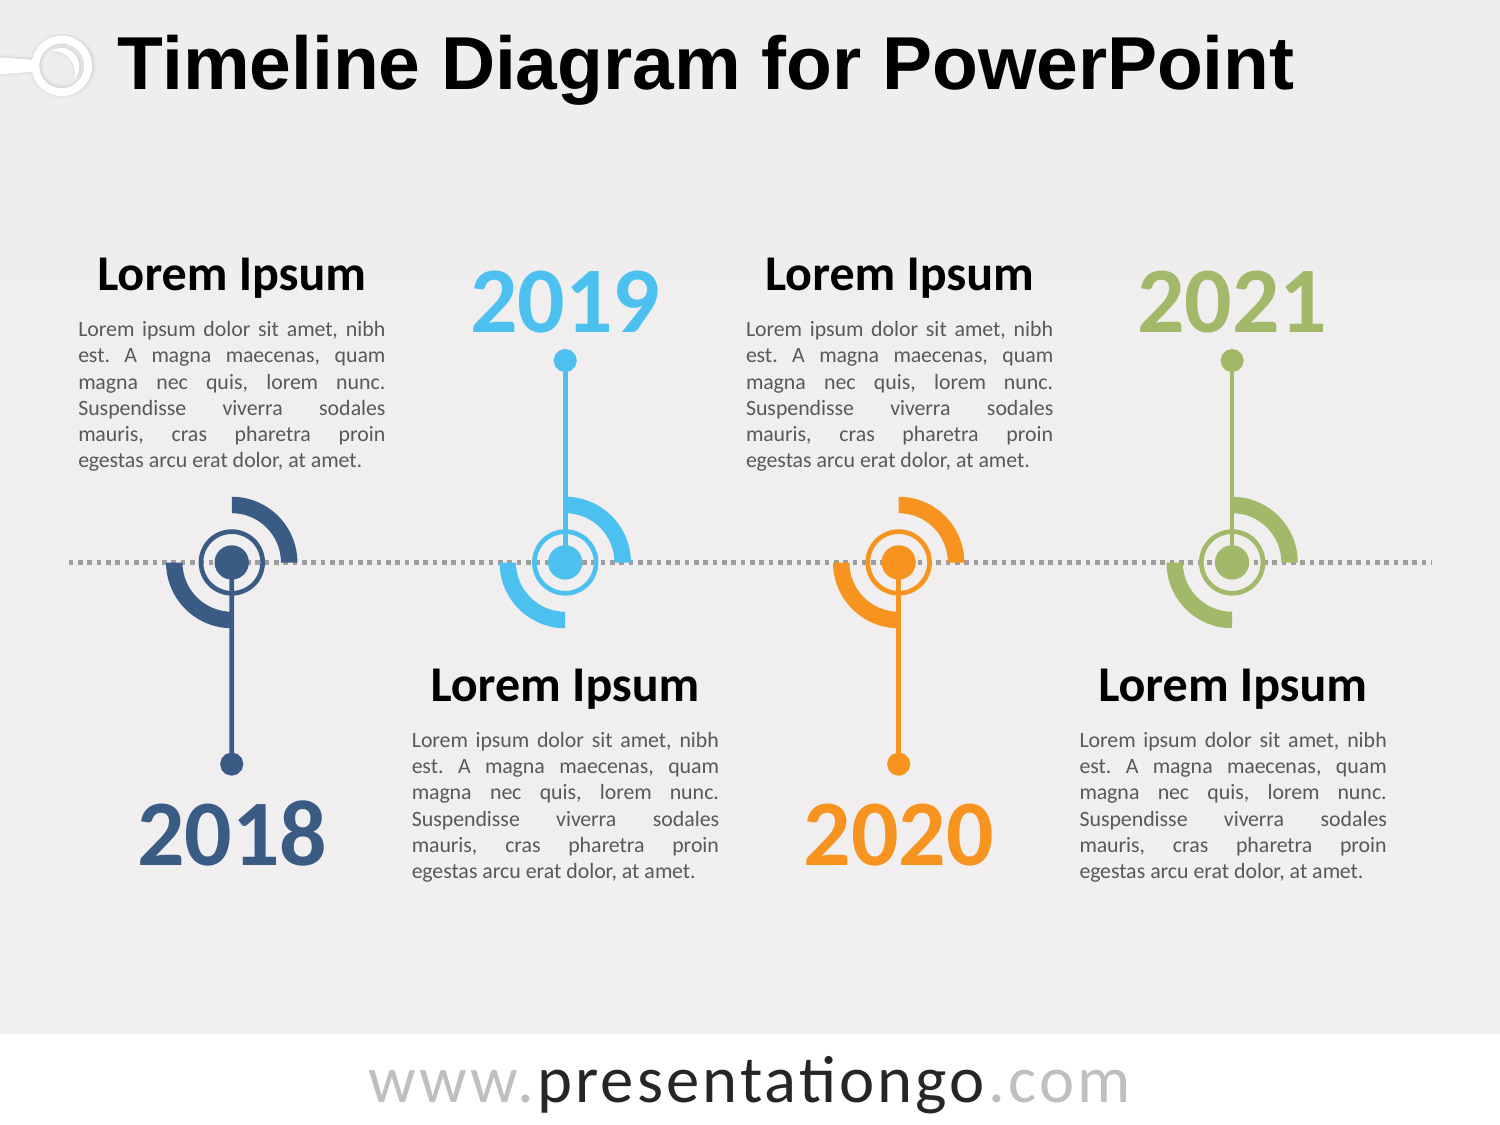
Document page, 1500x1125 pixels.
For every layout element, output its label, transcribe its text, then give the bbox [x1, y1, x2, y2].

text_box 2021 [1122, 231, 1342, 359]
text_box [1078, 642, 1388, 893]
title Timeline Diagram for PowerPoint [103, 17, 1397, 139]
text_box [745, 232, 1054, 482]
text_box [410, 642, 720, 893]
text_box 2019 [455, 231, 676, 359]
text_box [499, 496, 631, 629]
text_box 2020 [788, 764, 1009, 892]
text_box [77, 232, 386, 482]
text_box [166, 496, 298, 629]
text_box 2018 [122, 764, 343, 892]
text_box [1166, 496, 1298, 629]
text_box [832, 496, 965, 629]
